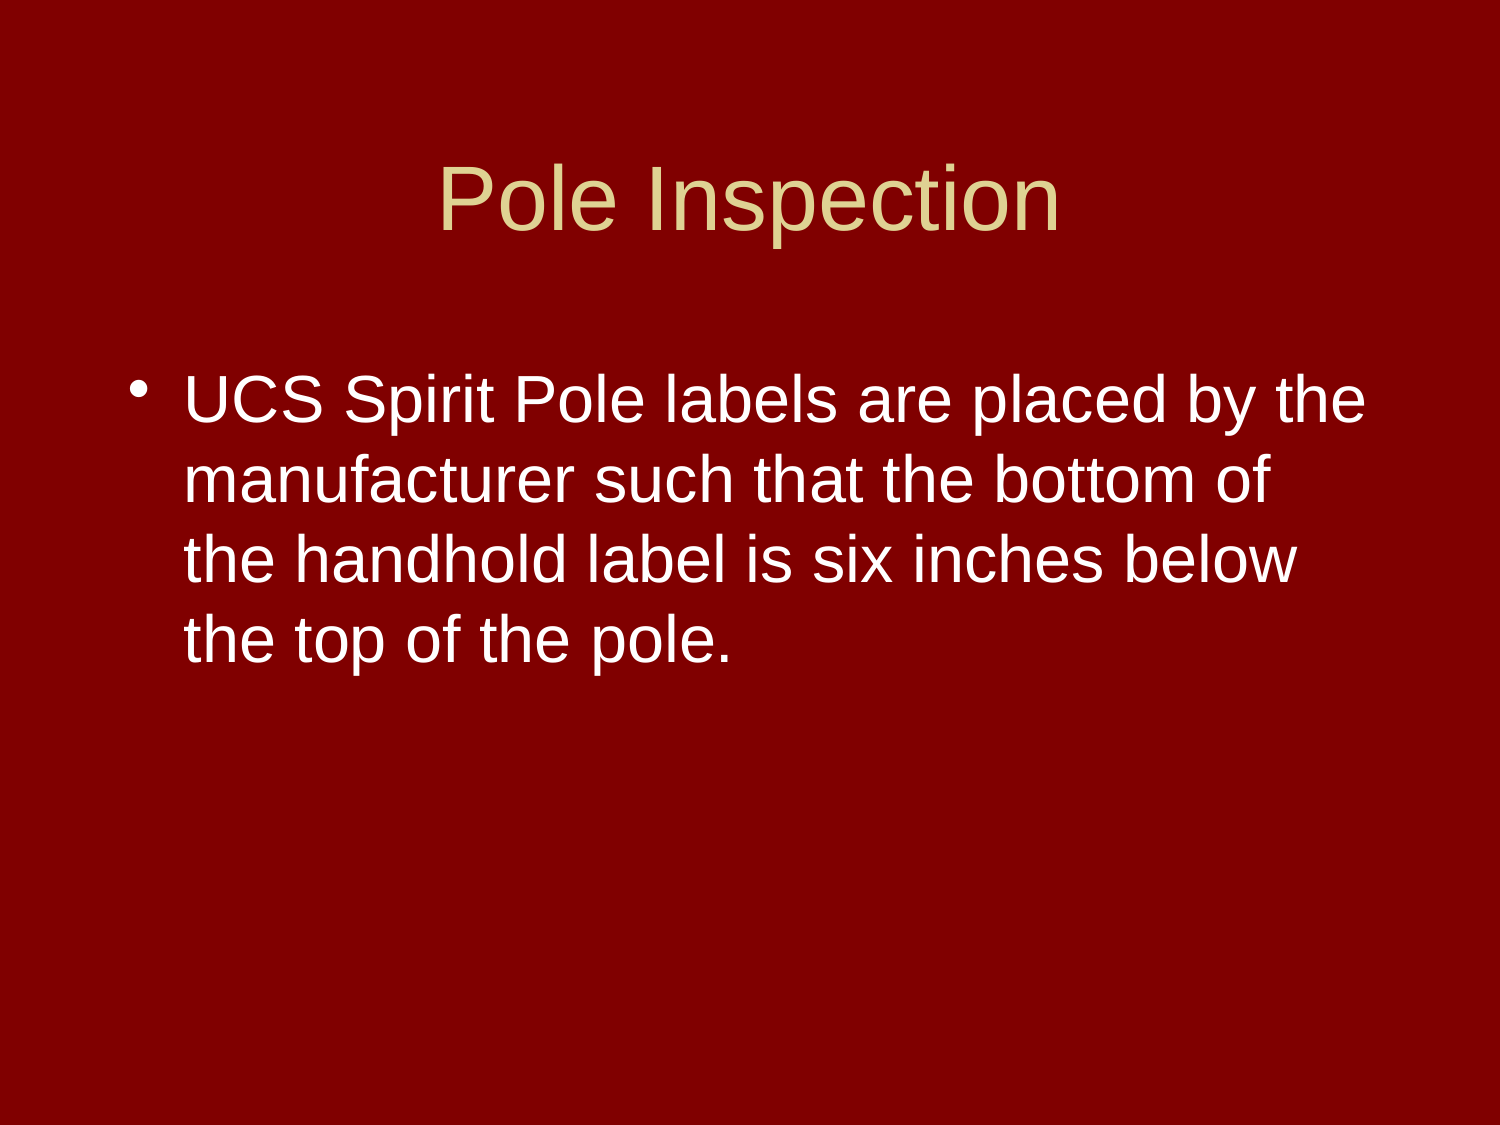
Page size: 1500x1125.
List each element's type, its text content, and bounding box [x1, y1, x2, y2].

list UCS Spirit Pole labels are placed by the manufacturer such that the bottom of the handhold label is six inches below the top of the pole. [112, 348, 1388, 989]
title Pole Inspection [112, 99, 1388, 288]
